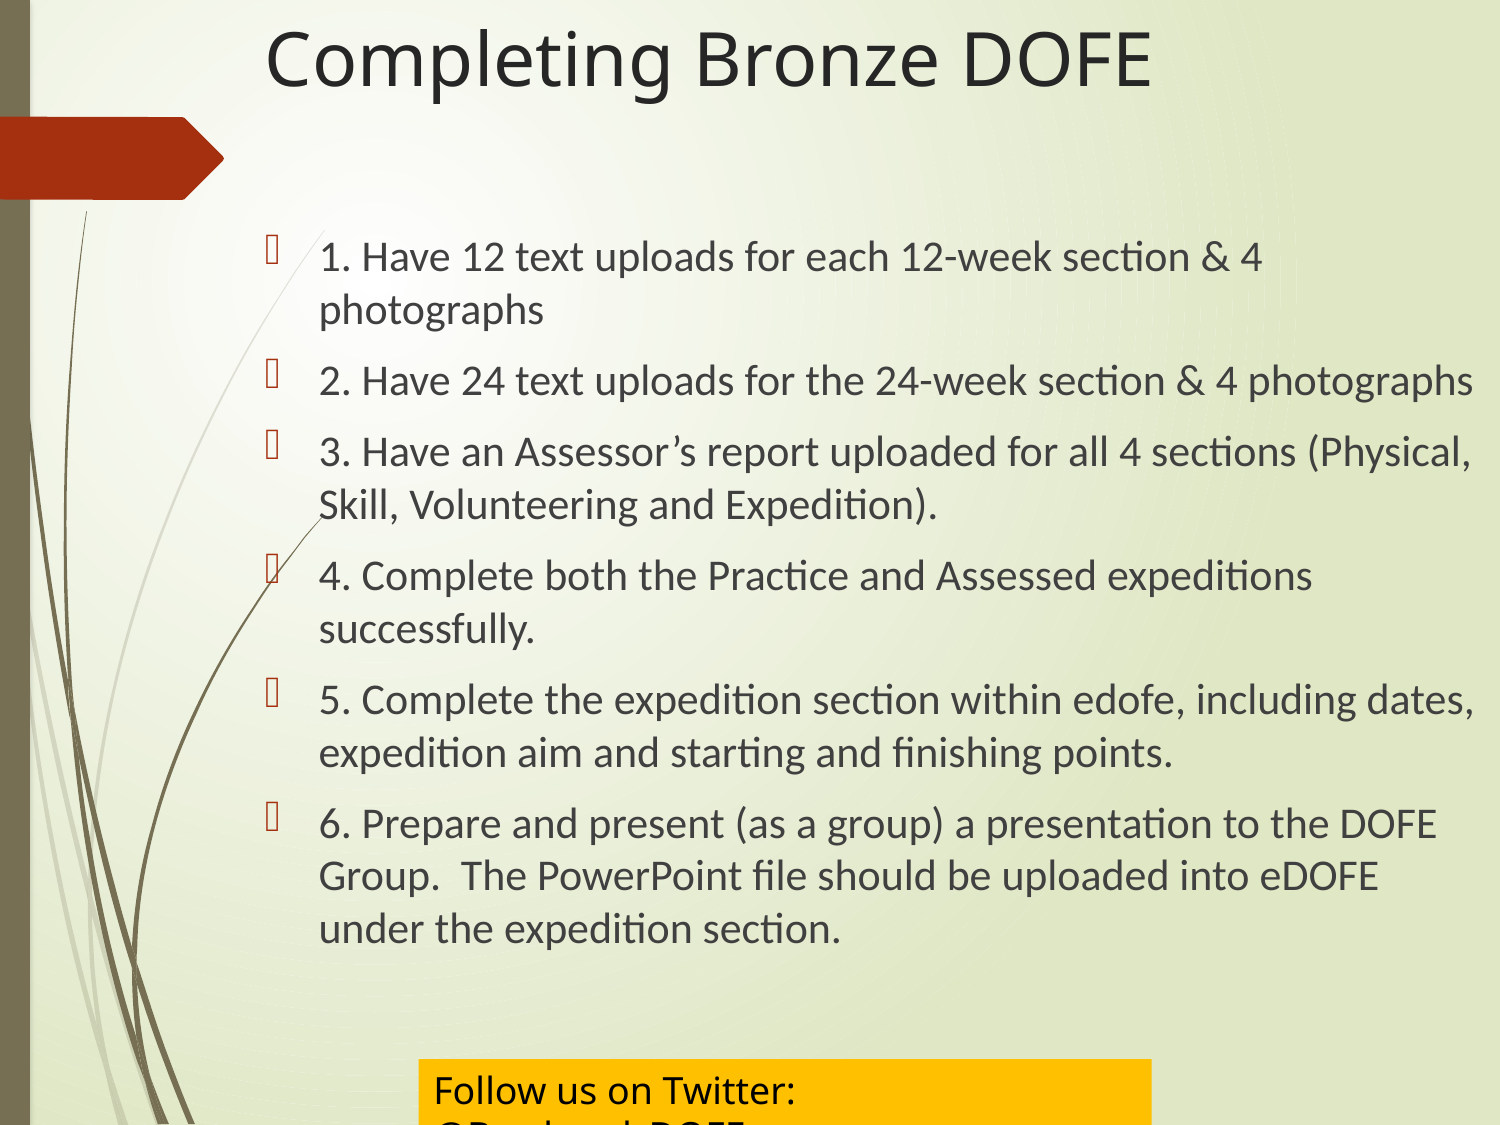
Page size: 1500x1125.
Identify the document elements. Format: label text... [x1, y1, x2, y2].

title Completing Bronze DOFE [249, 3, 1500, 192]
list 1. Have 12 text uploads for each 12-week section & 4 photographs 2. Have 24 text uploads for the 24-week section & 4 photographs 3. Have an Assessor’s report uploaded for all 4 sections (Physical, Skill, Volunteering and Expedition). 4. Complete both the Practice and Assessed expeditions successfully. 5. Complete the expedition section within edofe, including dates, expedition aim and starting and finishing points. 6. Prepare and present (as a group) a presentation to the DOFE Group. The PowerPoint file should be uploaded into eDOFE under the expedition section. [249, 219, 1500, 1008]
text_box Follow us on Twitter: @Barrhead_DOFE [418, 1059, 1152, 1125]
